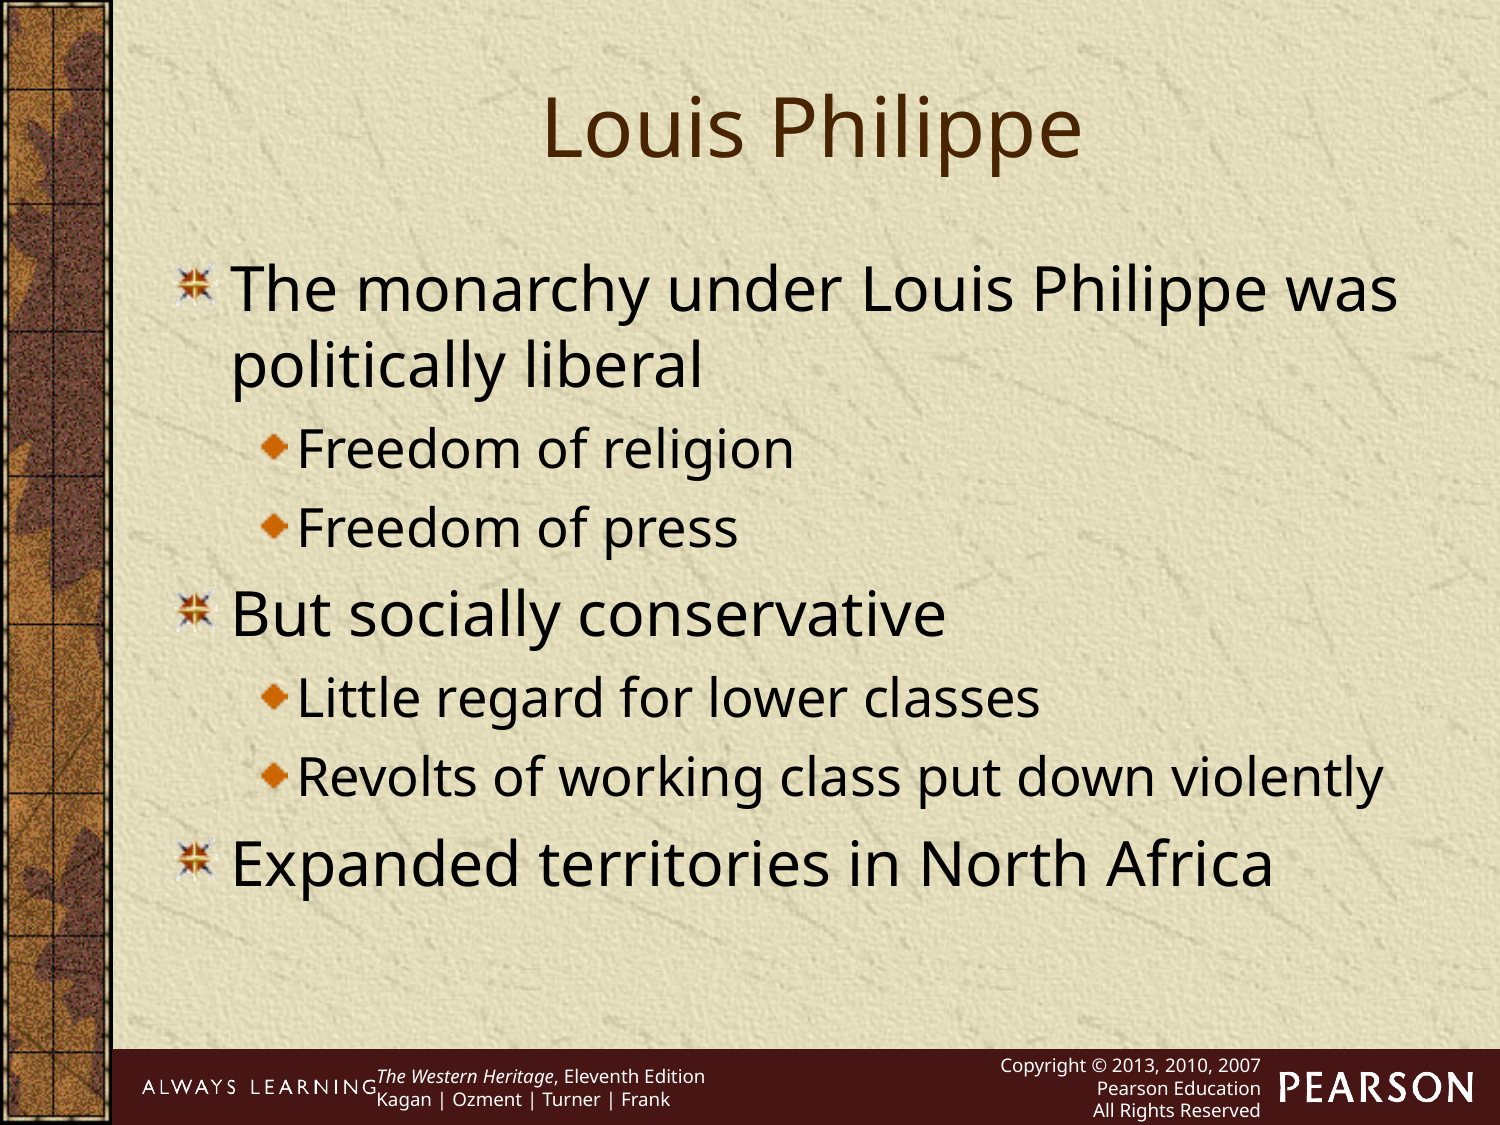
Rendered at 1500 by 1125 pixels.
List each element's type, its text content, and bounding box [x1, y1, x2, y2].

picture [0, 0, 1500, 1125]
list The monarchy under Louis Philippe was politically liberal Freedom of religion Freedom of press But socially conservative Little regard for lower classes Revolts of working class put down violently Expanded territories in North Africa [173, 249, 1450, 1026]
title Louis Philippe [136, 11, 1488, 238]
